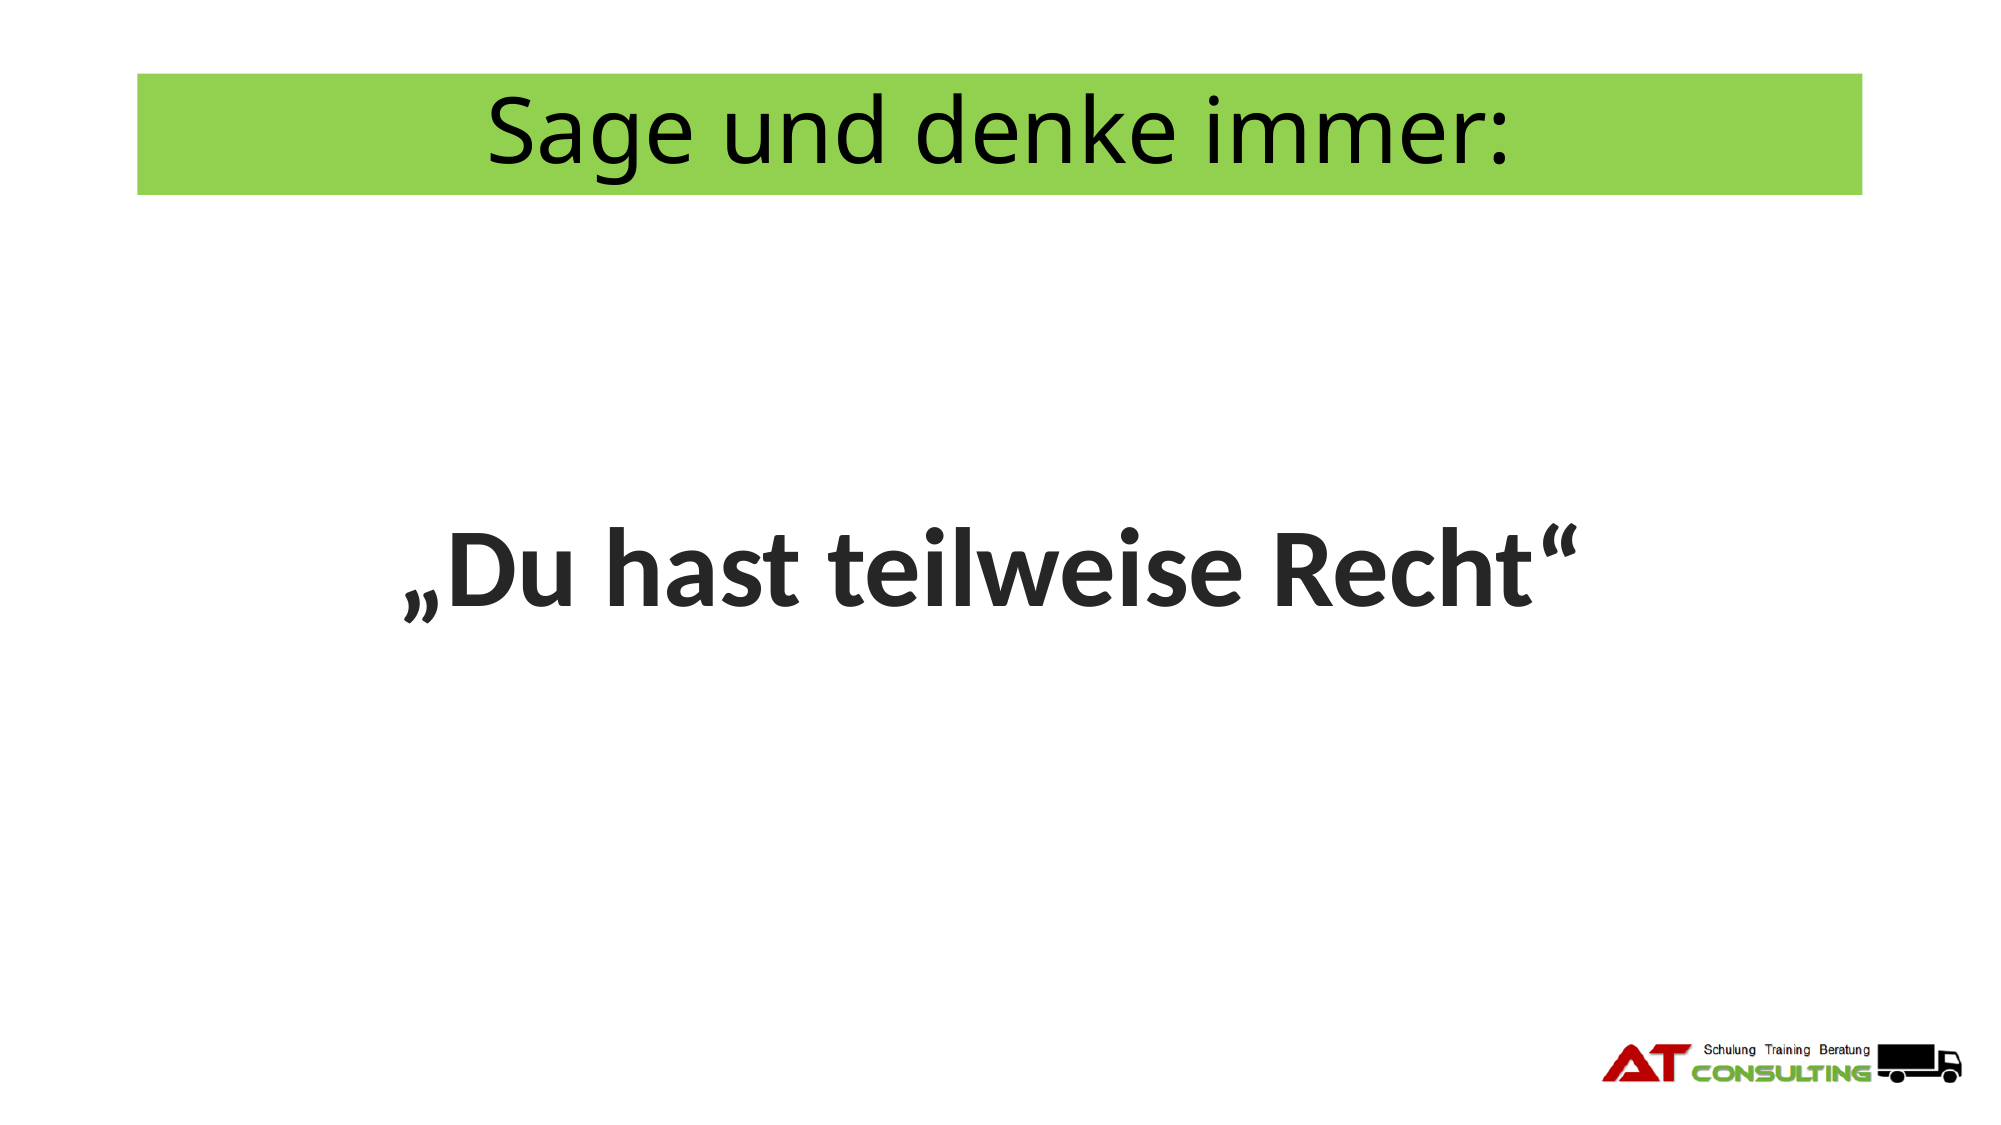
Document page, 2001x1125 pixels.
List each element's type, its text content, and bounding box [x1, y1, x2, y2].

title Sage und denke immer: [137, 73, 1863, 195]
picture [1598, 1038, 1965, 1099]
text_box „Du hast teilweise Recht“ [369, 486, 1614, 637]
